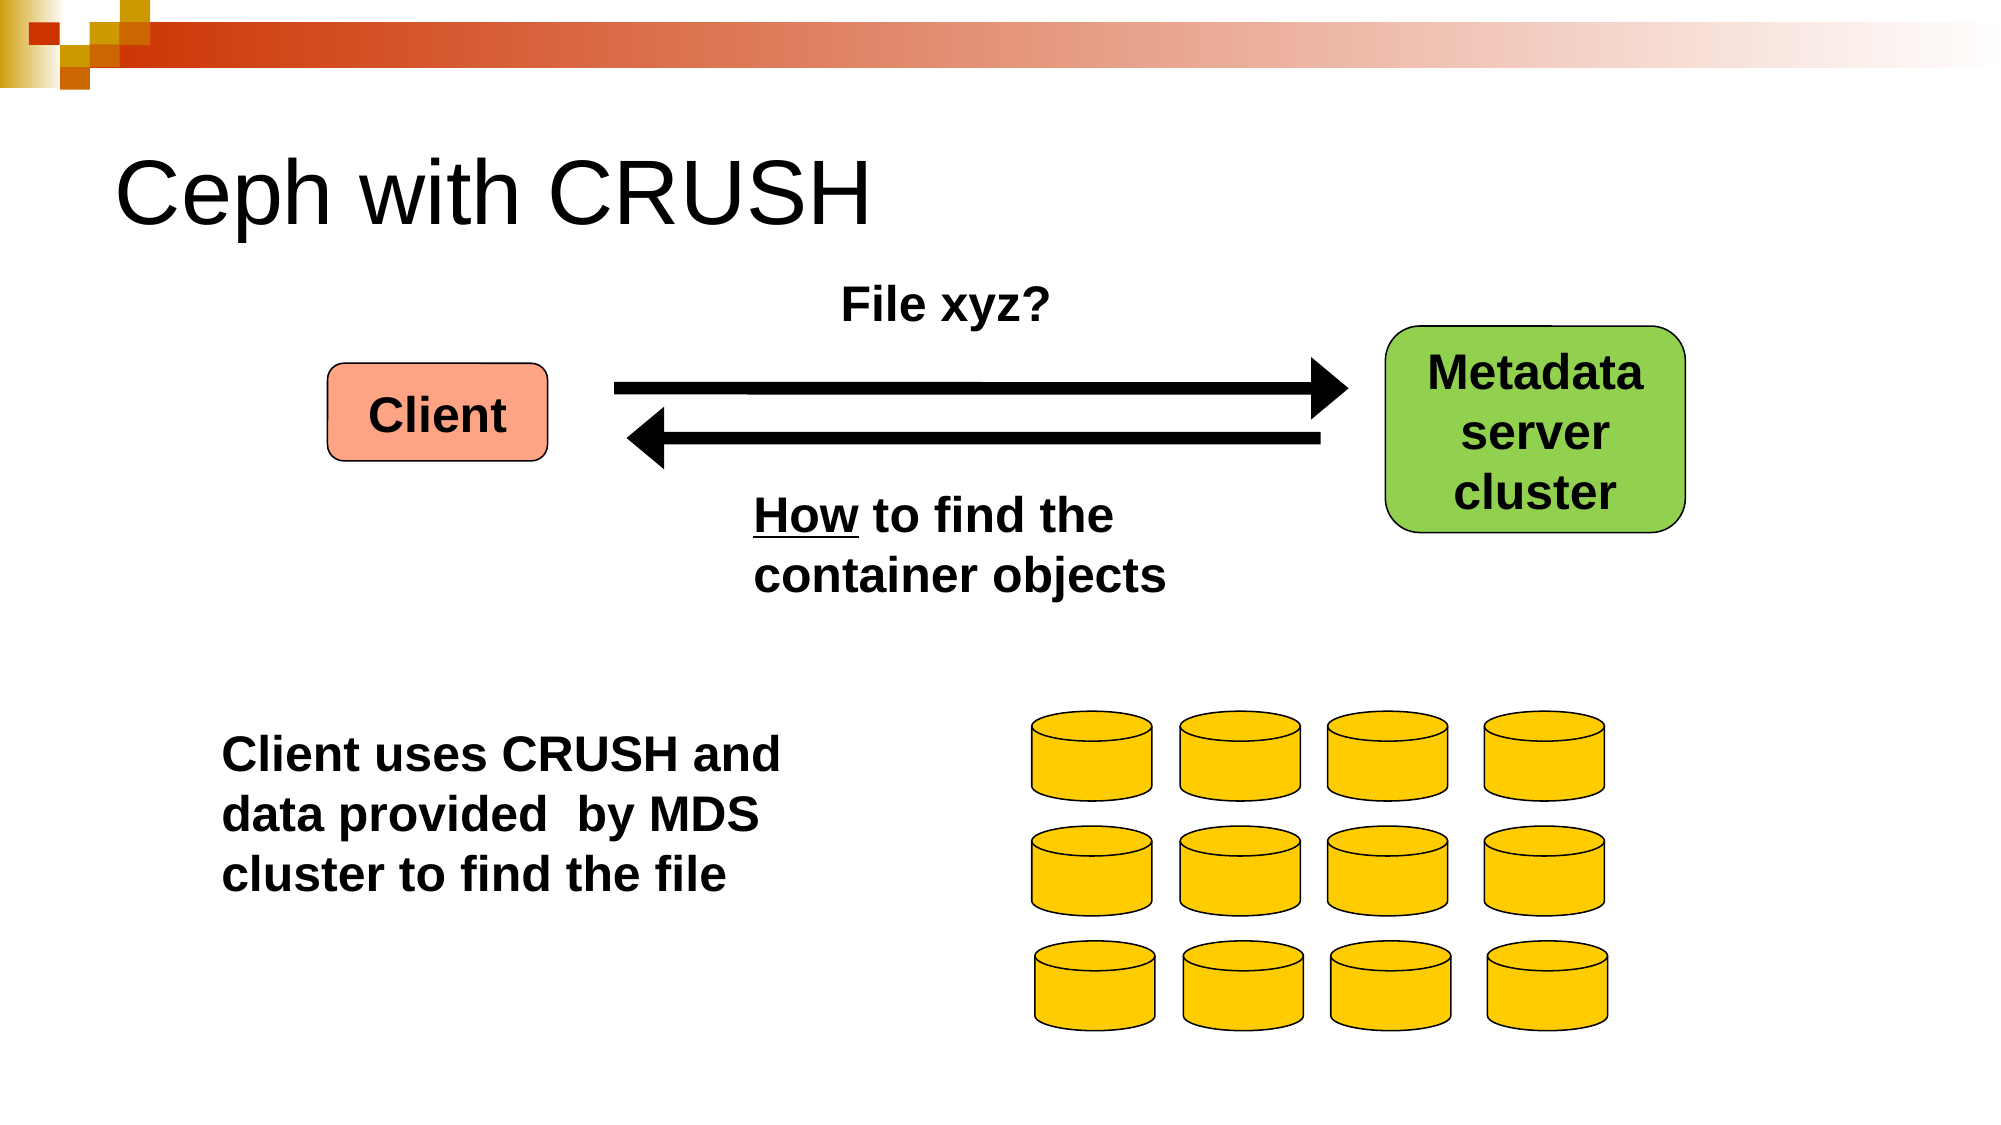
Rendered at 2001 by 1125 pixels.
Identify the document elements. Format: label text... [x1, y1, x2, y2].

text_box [1031, 711, 1605, 801]
text_box How to find the container objects [738, 475, 1201, 610]
text_box [626, 427, 1321, 449]
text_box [1031, 826, 1605, 916]
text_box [1034, 940, 1608, 1031]
text_box Metadata server cluster [1385, 325, 1686, 533]
text_box File xyz? [825, 263, 1067, 339]
title Ceph with CRUSH [99, 75, 1900, 300]
text_box Client [327, 363, 548, 461]
text_box [614, 377, 1349, 399]
text_box Client uses CRUSH and data provided by MDS cluster to find the file [206, 714, 797, 910]
